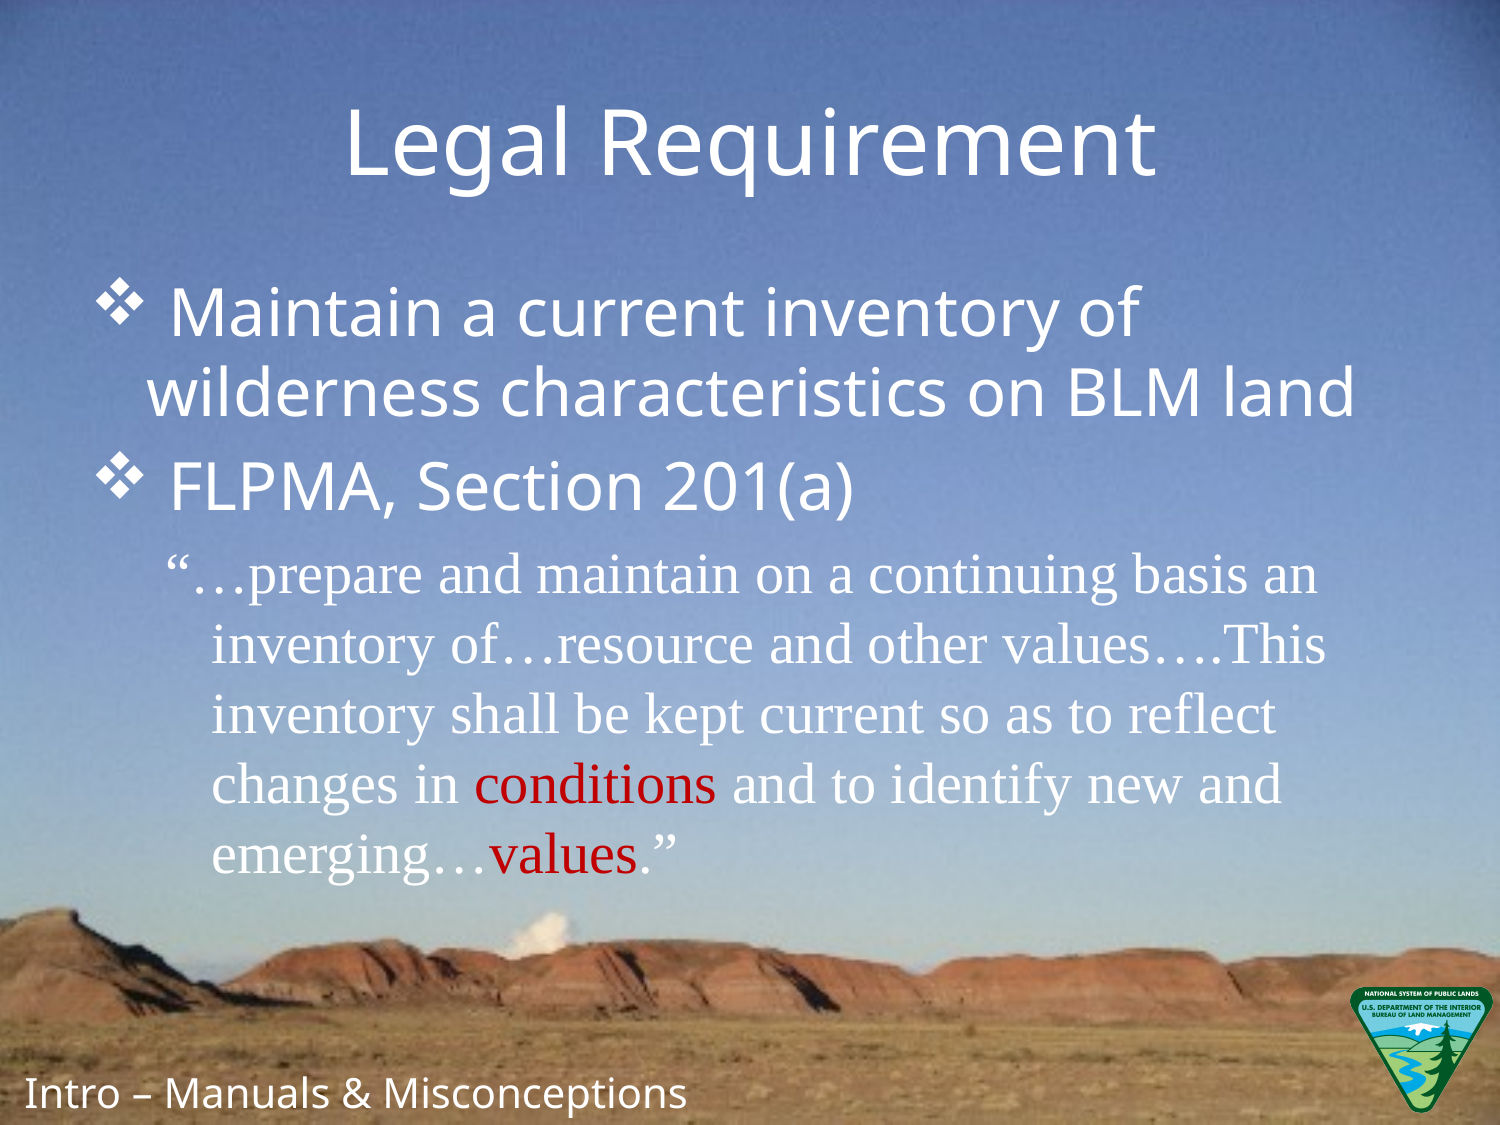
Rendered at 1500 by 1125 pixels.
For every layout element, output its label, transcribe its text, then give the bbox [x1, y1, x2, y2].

list Maintain a current inventory of wilderness characteristics on BLM land FLPMA, Section 201(a) “…prepare and maintain on a continuing basis an inventory of…resource and other values….This inventory shall be kept current so as to reflect changes in conditions and to identify new and emerging…values.” [74, 262, 1426, 1006]
title Legal Requirement [74, 44, 1426, 233]
picture [0, 0, 1500, 1125]
text_box Intro – Manuals & Misconceptions [0, 1059, 713, 1125]
